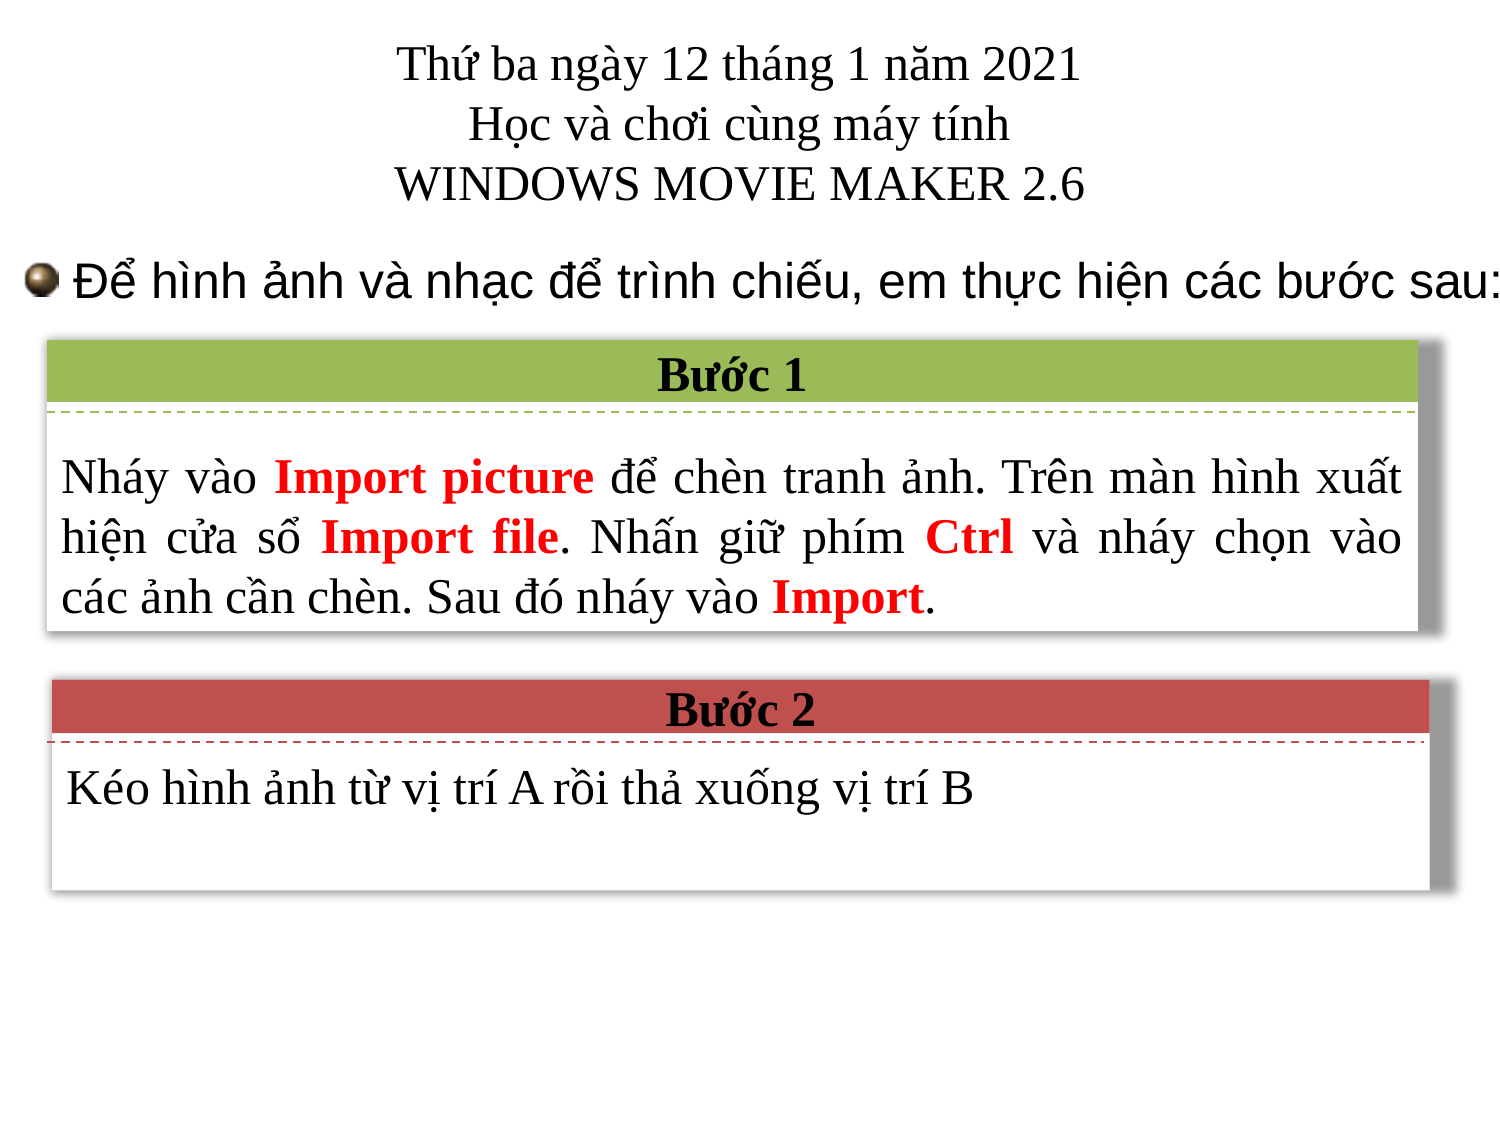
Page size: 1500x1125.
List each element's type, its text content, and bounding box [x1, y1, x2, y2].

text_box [46, 679, 1430, 891]
text_box Để hình ảnh và nhạc để trình chiếu, em thực hiện các bước sau: [9, 241, 1500, 317]
picture [23, 261, 59, 297]
text_box Thứ ba ngày 12 tháng 1 năm 2021 Học và chơi cùng máy tính WINDOWS MOVIE MAKER 2.6 [379, 23, 1100, 219]
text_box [46, 339, 1419, 632]
